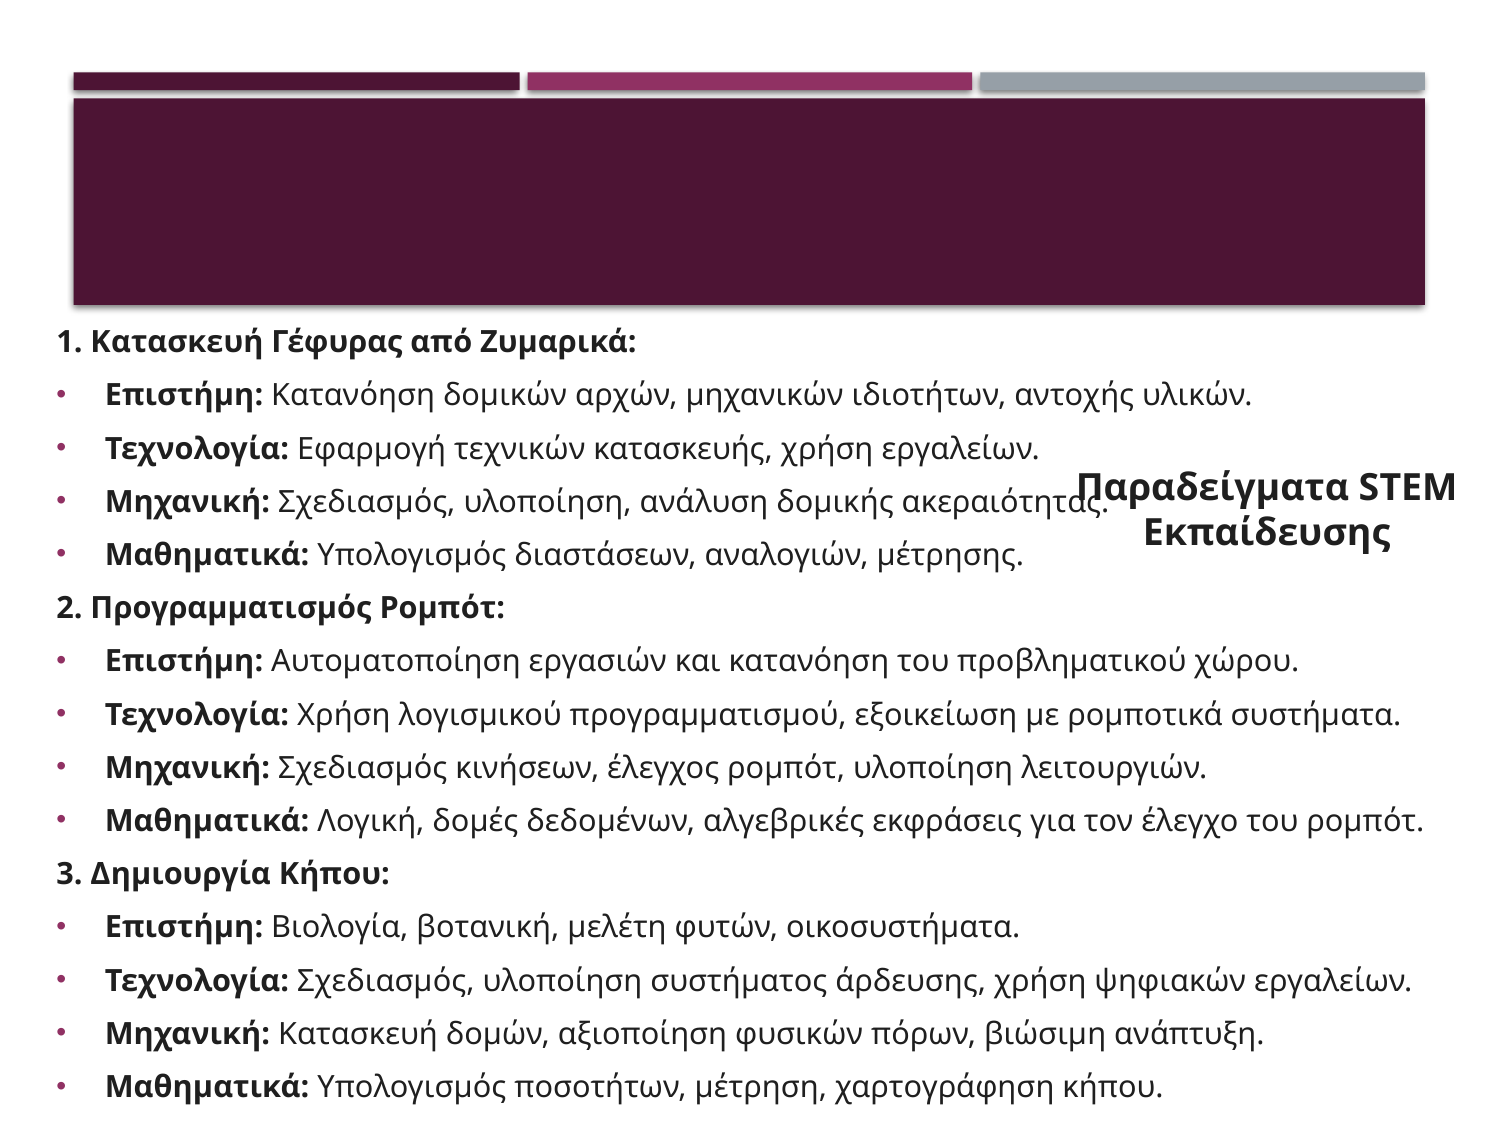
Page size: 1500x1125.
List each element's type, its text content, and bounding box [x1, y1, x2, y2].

list 1. Κατασκευή Γέφυρας από Ζυμαρικά: Επιστήμη: Κατανόηση δομικών αρχών, μηχανικών ιδιοτήτων, αντοχής υλικών. Τεχνολογία: Εφαρμογή τεχνικών κατασκευής, χρήση εργαλείων. Μηχανική: Σχεδιασμός, υλοποίηση, ανάλυση δομικής ακεραιότητας. Μαθηματικά: Υπολογισμός διαστάσεων, αναλογιών, μέτρησης. 2. Προγραμματισμός Ρομπότ: Επιστήμη: Αυτοματοποίηση εργασιών και κατανόηση του προβληματικού χώρου. Τεχνολογία: Χρήση λογισμικού προγραμματισμού, εξοικείωση με ρομποτικά συστήματα. Μηχανική: Σχεδιασμός κινήσεων, έλεγχος ρομπότ, υλοποίηση λειτουργιών. Μαθηματικά: Λογική, δομές δεδομένων, αλγεβρικές εκφράσεις για τον έλεγχο του ρομπότ. 3. Δημιουργία Κήπου: Επιστήμη: Βιολογία, βοτανική, μελέτη φυτών, οικοσυστήματα. Τεχνολογία: Σχεδιασμός, υλοποίηση συστήματος άρδευσης, χρήση ψηφιακών εργαλείων. Μηχανική: Κατασκευή δομών, αξιοποίηση φυσικών πόρων, βιώσιμη ανάπτυξη. Μαθηματικά: Υπολογισμός ποσοτήτων, μέτρηση, χαρτογράφηση κήπου. [41, 314, 1483, 1125]
text_box Παραδείγματα STEM Εκπαίδευσης [1021, 455, 1500, 561]
